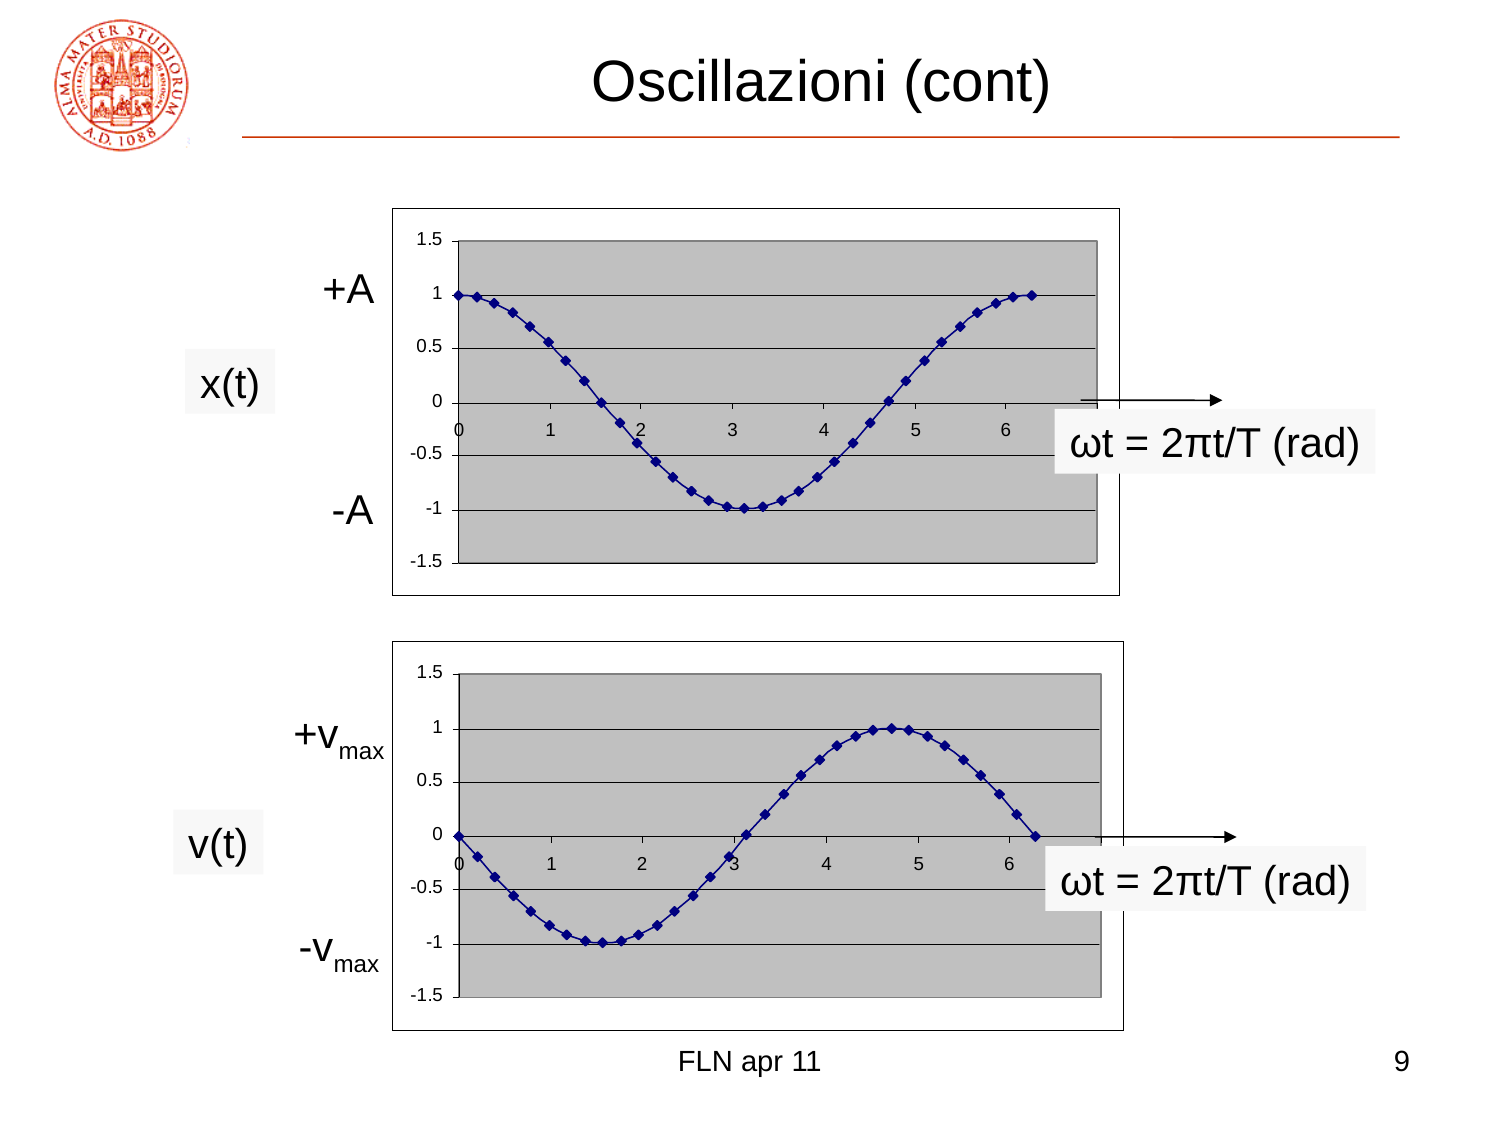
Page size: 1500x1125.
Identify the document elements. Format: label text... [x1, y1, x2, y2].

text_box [383, 633, 1133, 1039]
text_box +A [307, 254, 378, 320]
text_box -A [316, 475, 378, 541]
text_box v(t) [173, 809, 264, 875]
text_box [1133, 394, 1223, 407]
text_box ωt = 2πt/T (rad) [1133, 408, 1376, 474]
text_box x(t) [185, 348, 276, 414]
slide_number 9 [1074, 1034, 1425, 1103]
footer FLN apr 11 [512, 1048, 988, 1103]
text_box +vmax [278, 699, 378, 772]
text_box [1138, 830, 1237, 844]
title Oscillazioni (cont) [230, 31, 1415, 126]
picture [53, 18, 190, 168]
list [383, 200, 1129, 604]
text_box ωt = 2πt/T (rad) [1138, 846, 1367, 911]
text_box -vmax [283, 912, 378, 985]
